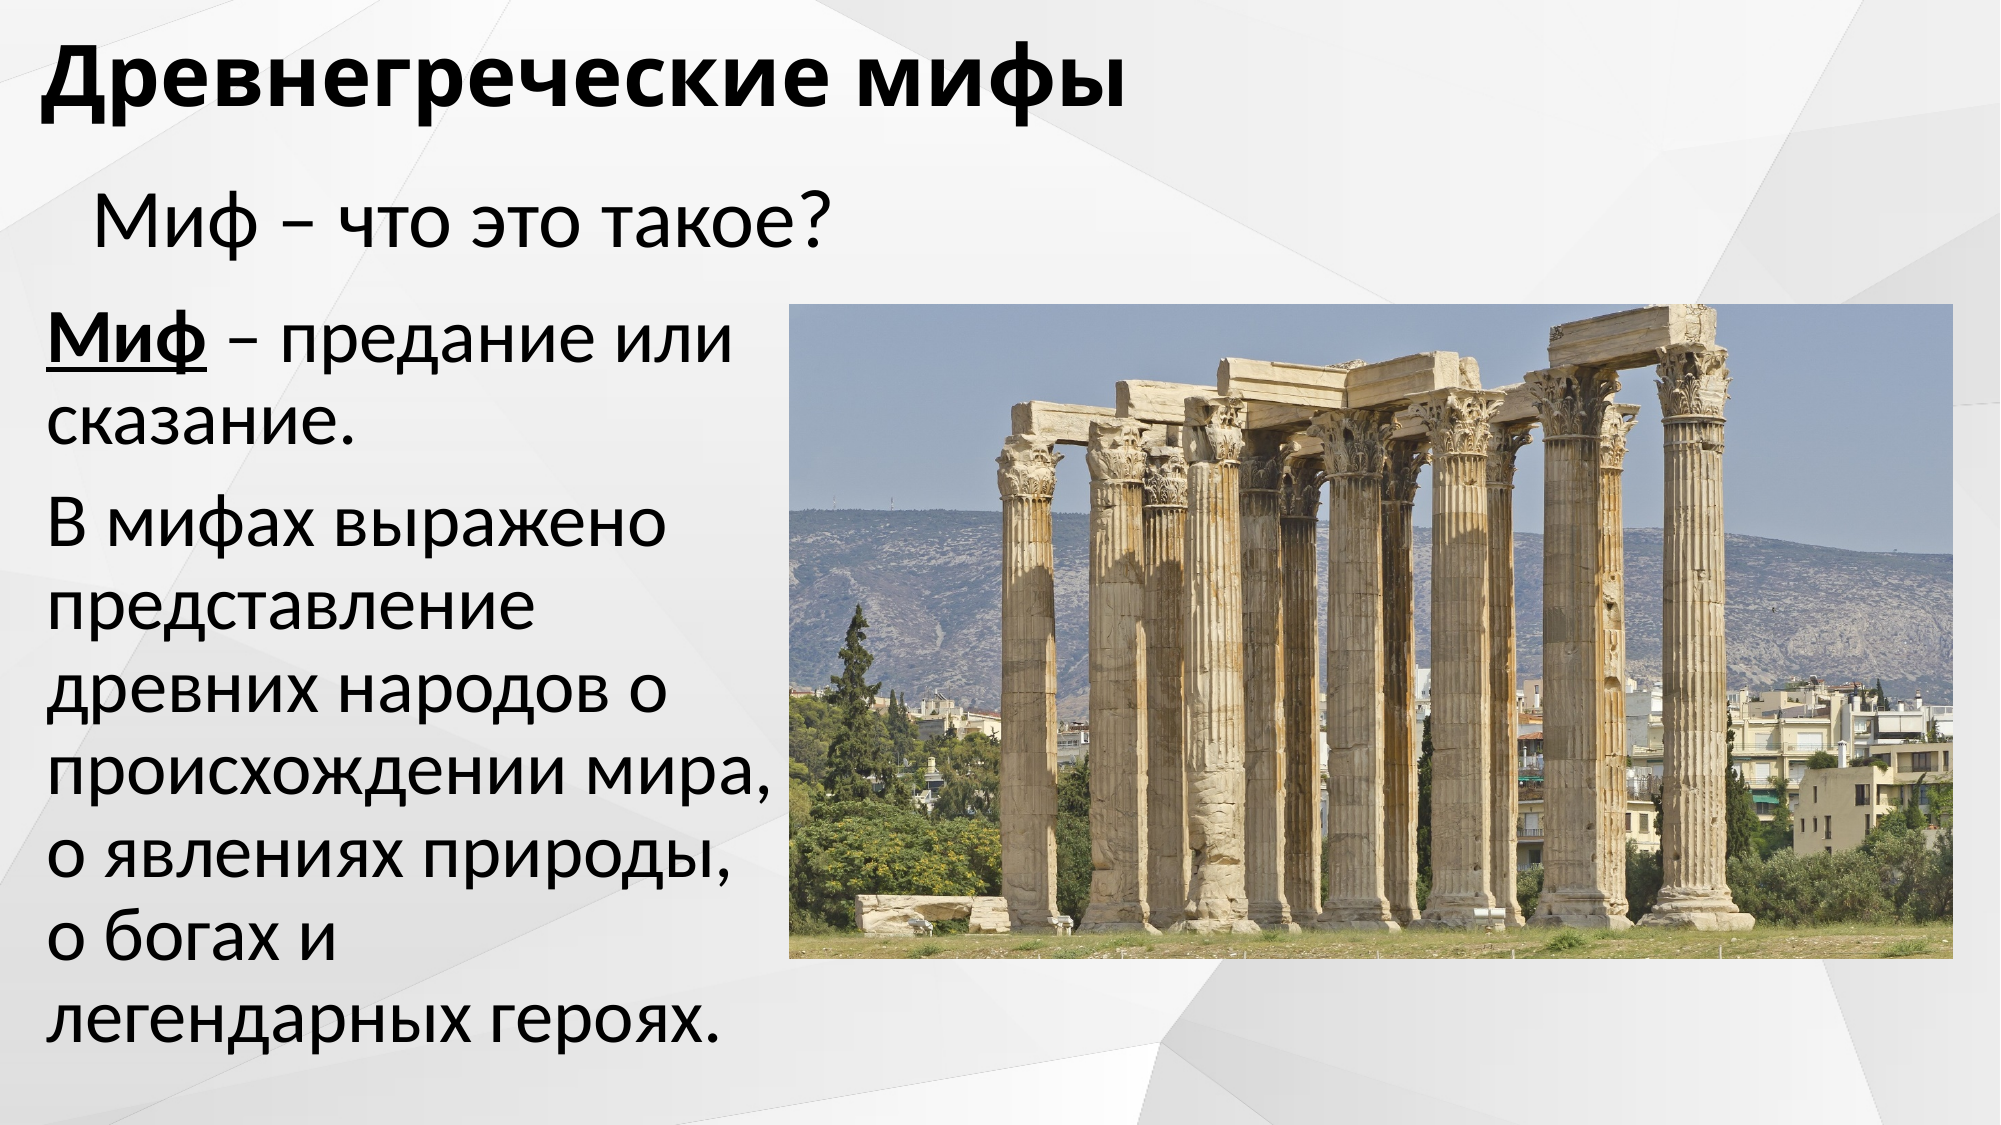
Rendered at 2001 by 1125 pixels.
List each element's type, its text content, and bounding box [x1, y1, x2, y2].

list Миф – что это такое? [76, 167, 1908, 304]
text_box Миф – предание или сказание. В мифах выражено представление древних народов о происхождении мира, о явлениях природы, о богах и легендарных героях. [31, 288, 790, 1077]
title Древнегреческие мифы [26, 24, 1953, 133]
picture [0, 0, 2000, 1125]
